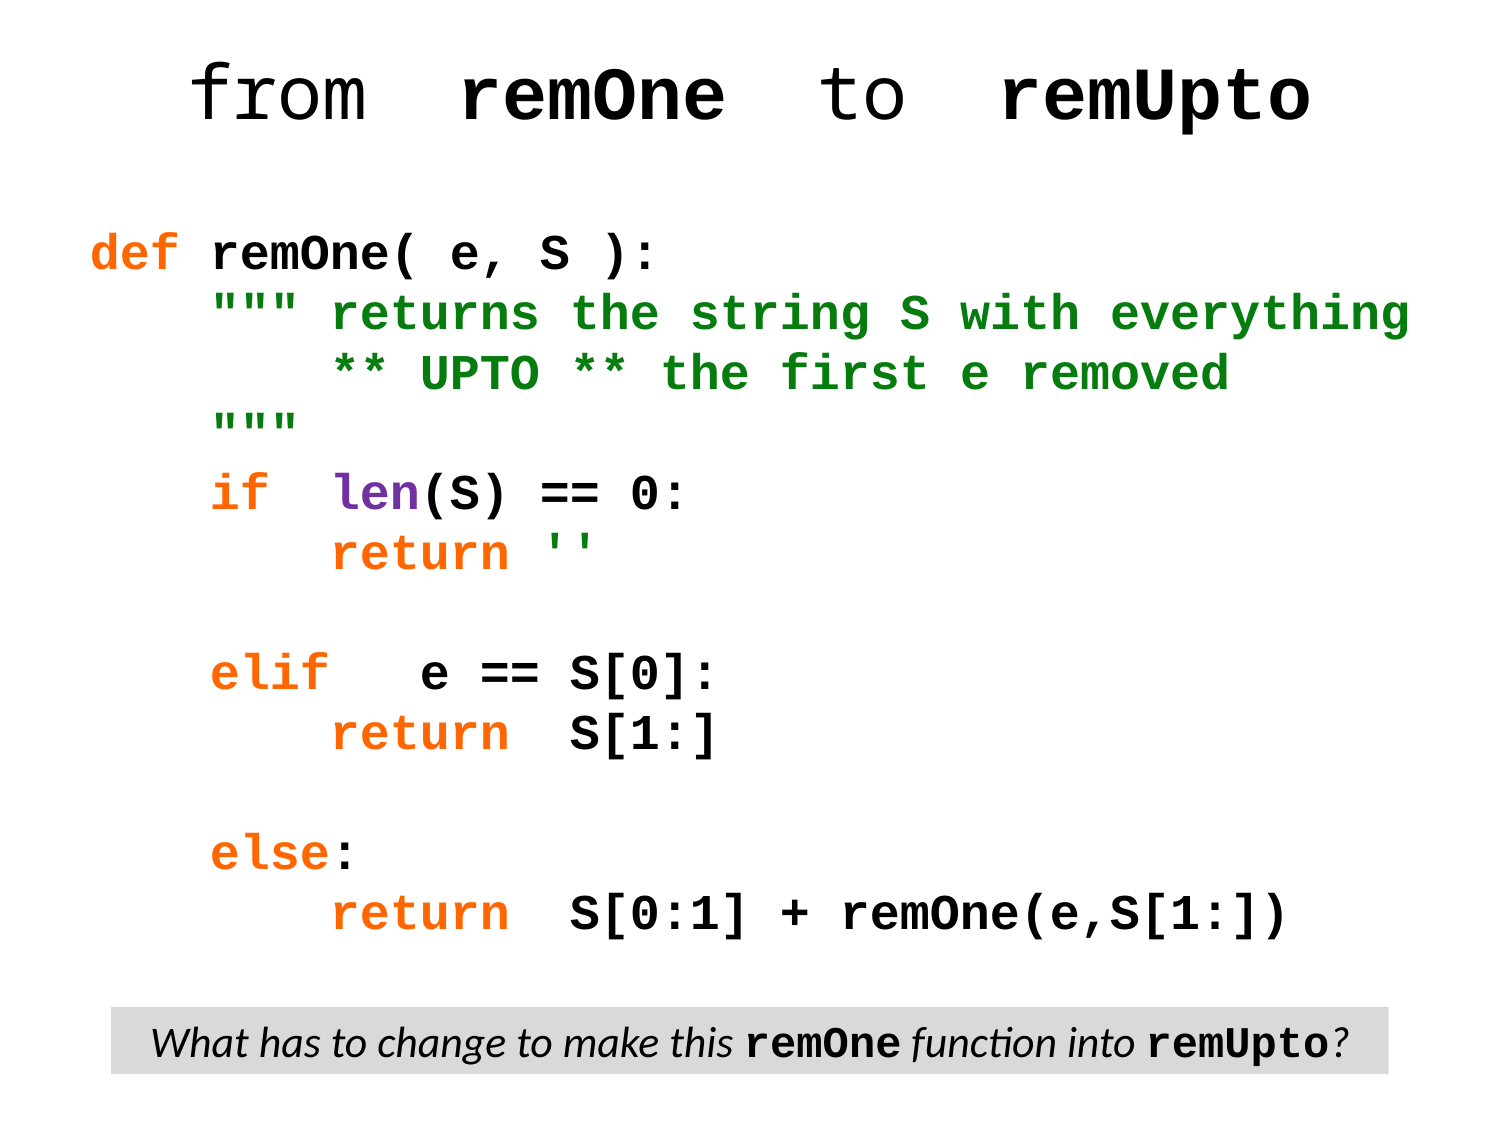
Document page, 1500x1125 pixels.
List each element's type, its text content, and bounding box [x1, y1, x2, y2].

text_box from remOne to remUpto [74, 37, 1425, 143]
text_box def remOne( e, S ): """ returns the string S with everything ** UPTO ** the first e removed """ if len(S) == 0: return '' elif e == S[0]: return S[1:] else: return S[0:1] + remOne(e,S[1:]) [74, 212, 1425, 948]
text_box What has to change to make this remOne function into remUpto? [111, 1006, 1389, 1075]
